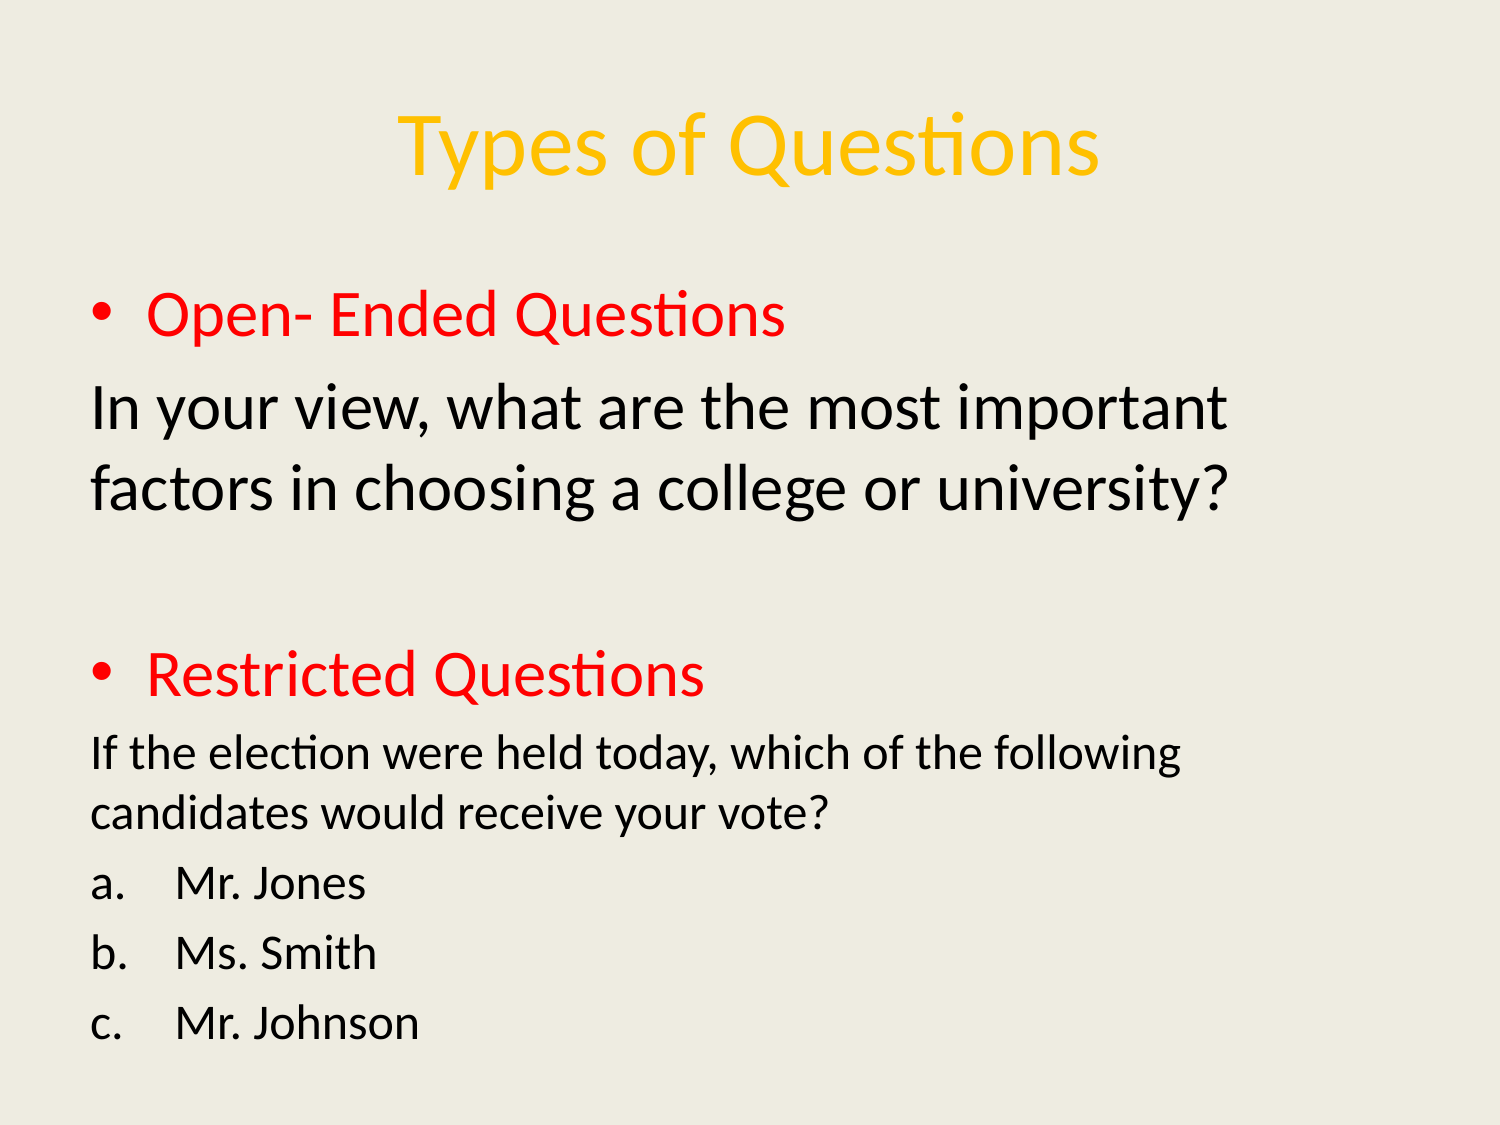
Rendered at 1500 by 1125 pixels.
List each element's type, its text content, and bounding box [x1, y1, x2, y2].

title Types of Questions [74, 44, 1426, 233]
list Open- Ended Questions In your view, what are the most important factors in choosing a college or university? Restricted Questions If the election were held today, which of the following candidates would receive your vote? Mr. Jones Ms. Smith Mr. Johnson [74, 262, 1426, 1006]
